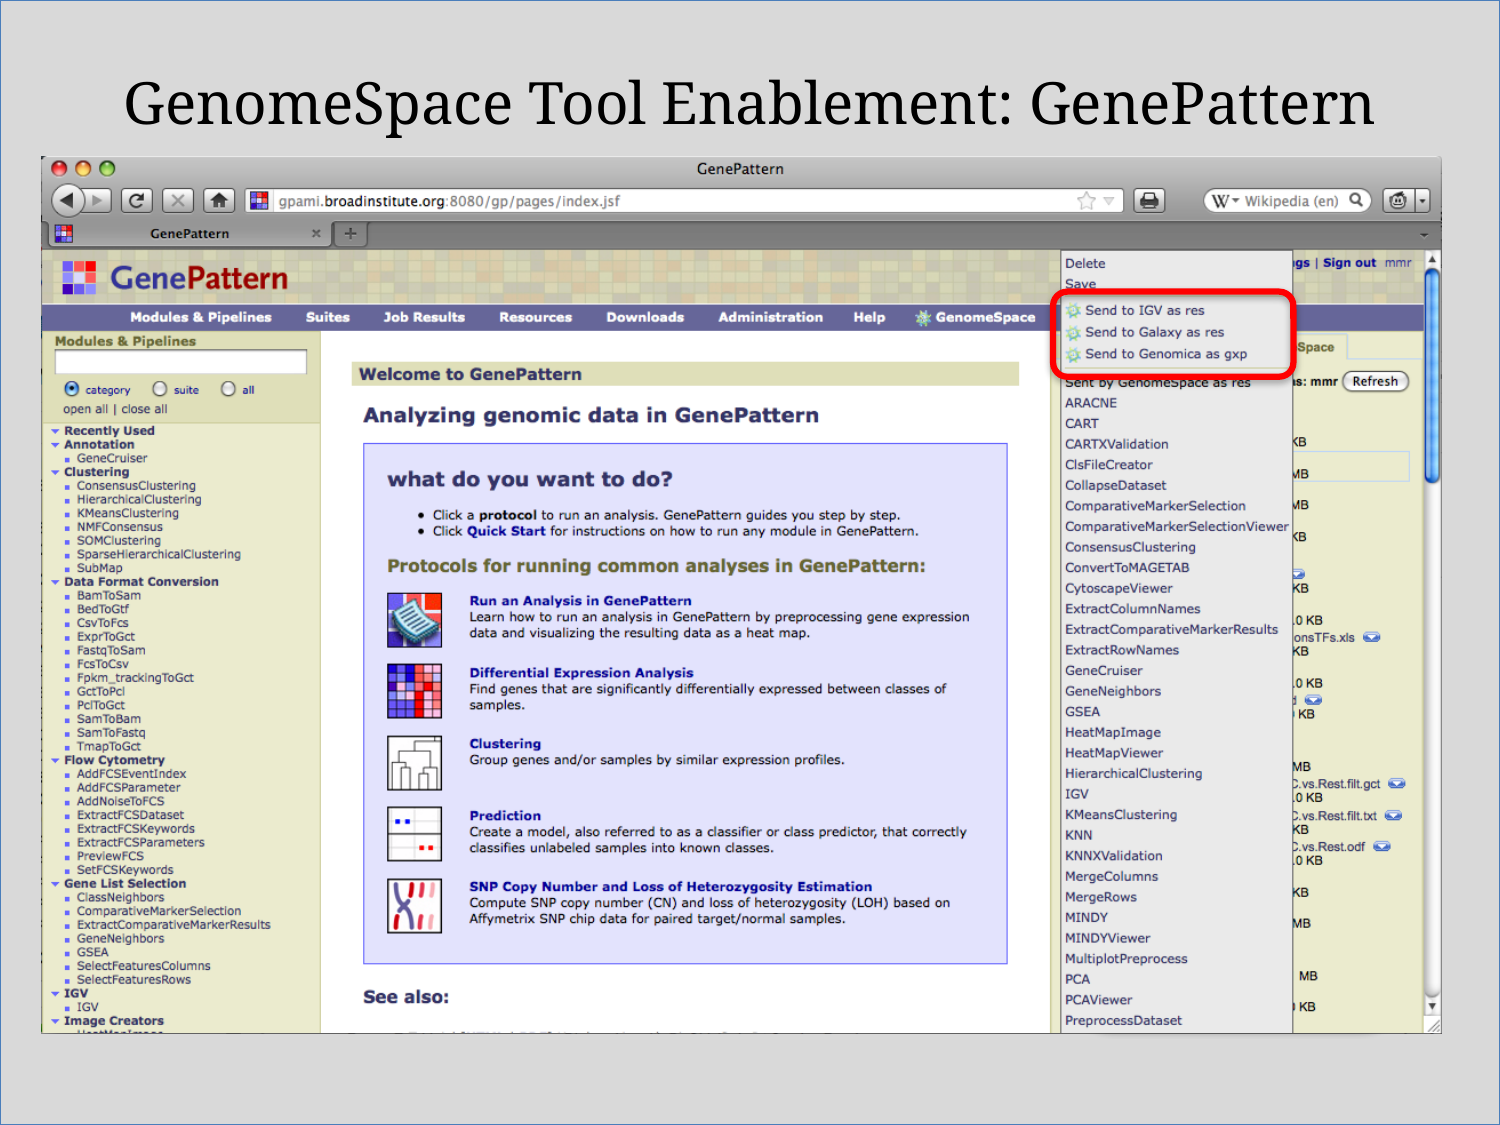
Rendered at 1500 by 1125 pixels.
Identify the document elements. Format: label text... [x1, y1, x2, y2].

title GenomeSpace Tool Enablement: GenePattern [75, 45, 1425, 153]
picture [41, 156, 1442, 1034]
text_box [0, 0, 1500, 1125]
